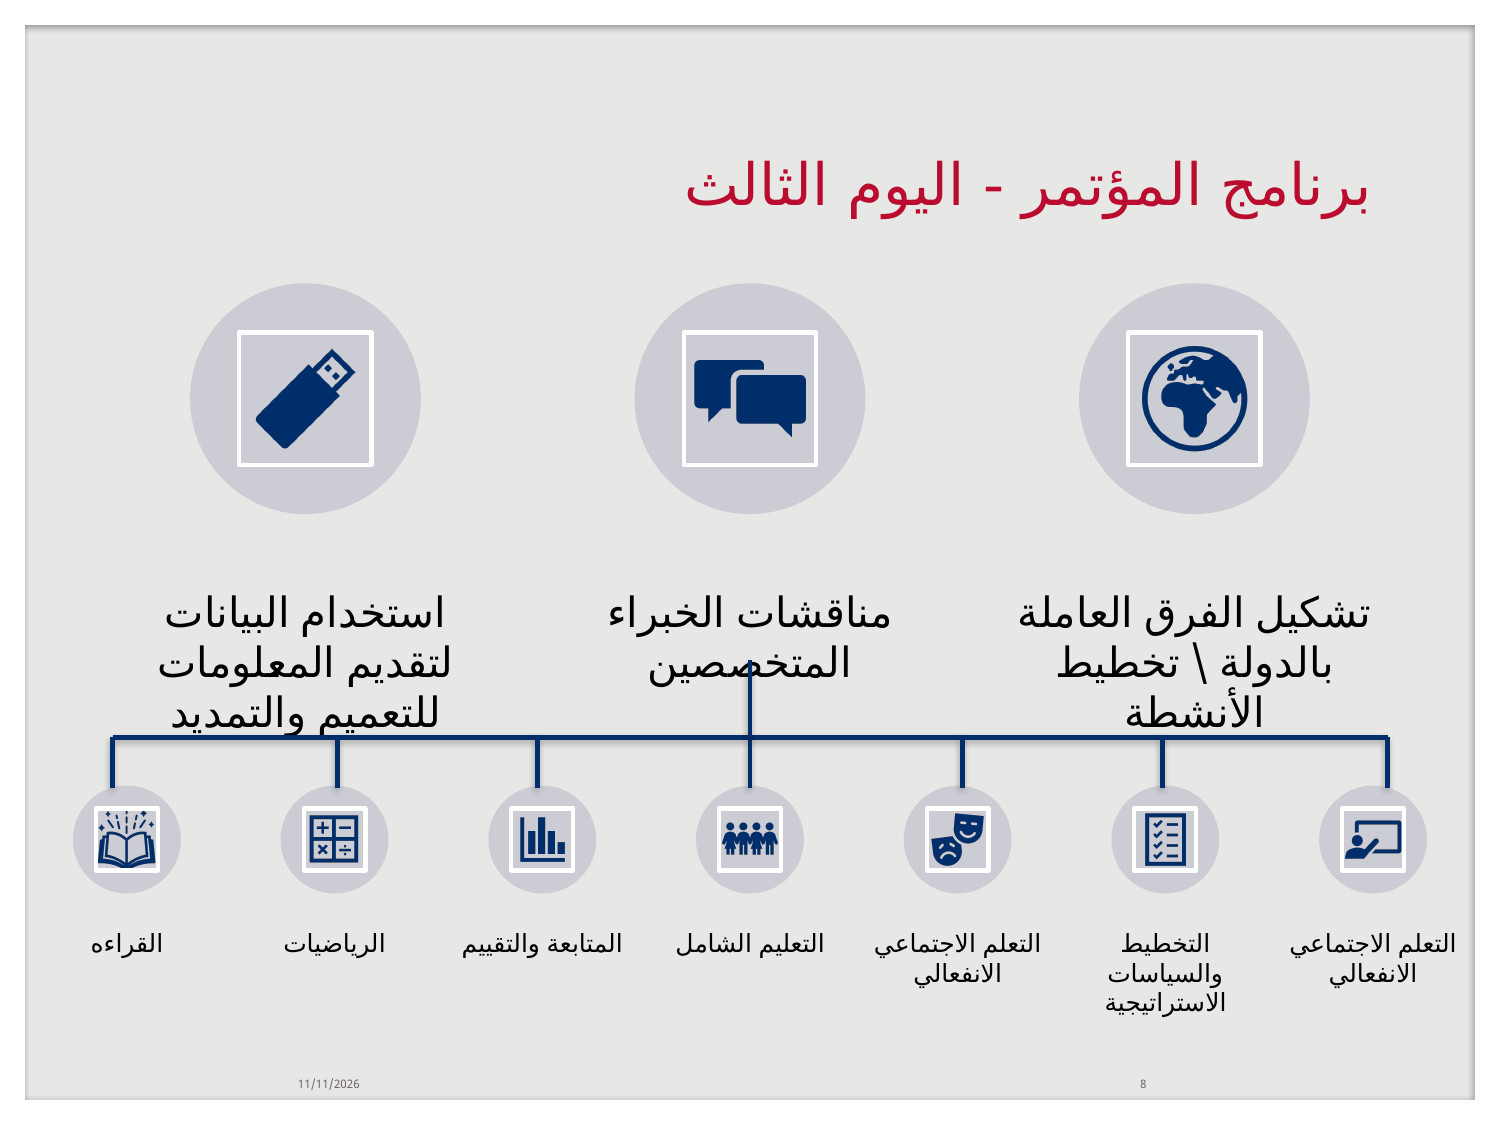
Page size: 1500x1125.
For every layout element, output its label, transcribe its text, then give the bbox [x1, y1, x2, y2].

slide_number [24, 1069, 32, 1100]
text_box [112, 660, 1388, 788]
title برنامج المؤتمر - اليوم الثالث [112, 75, 1388, 225]
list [112, 262, 1388, 657]
slide_number 8 [1466, 1069, 1475, 1100]
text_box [37, 660, 1463, 1124]
